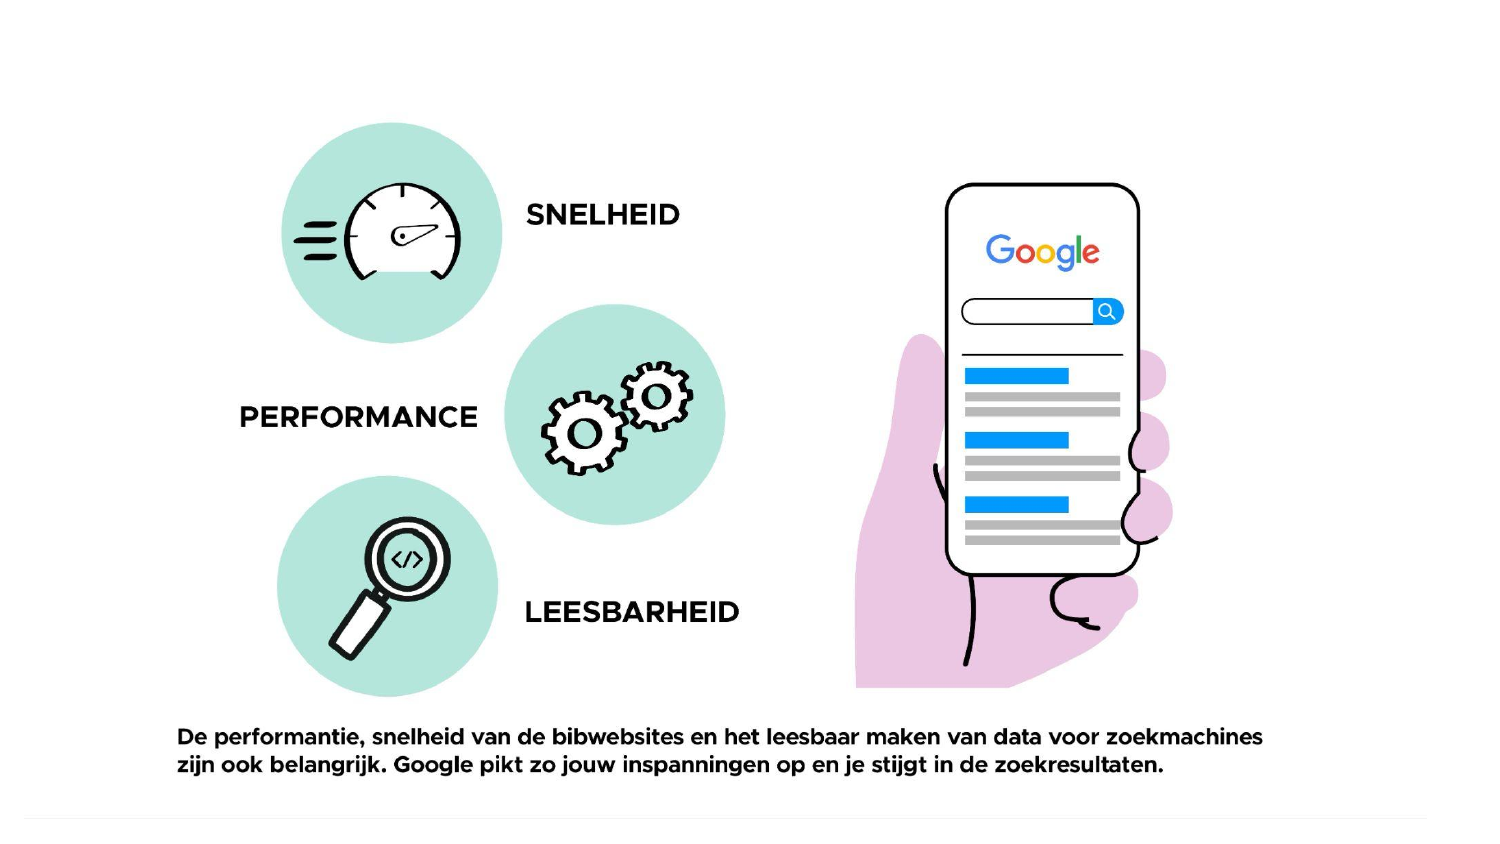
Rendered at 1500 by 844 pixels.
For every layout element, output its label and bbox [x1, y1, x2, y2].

picture [24, 24, 1427, 819]
